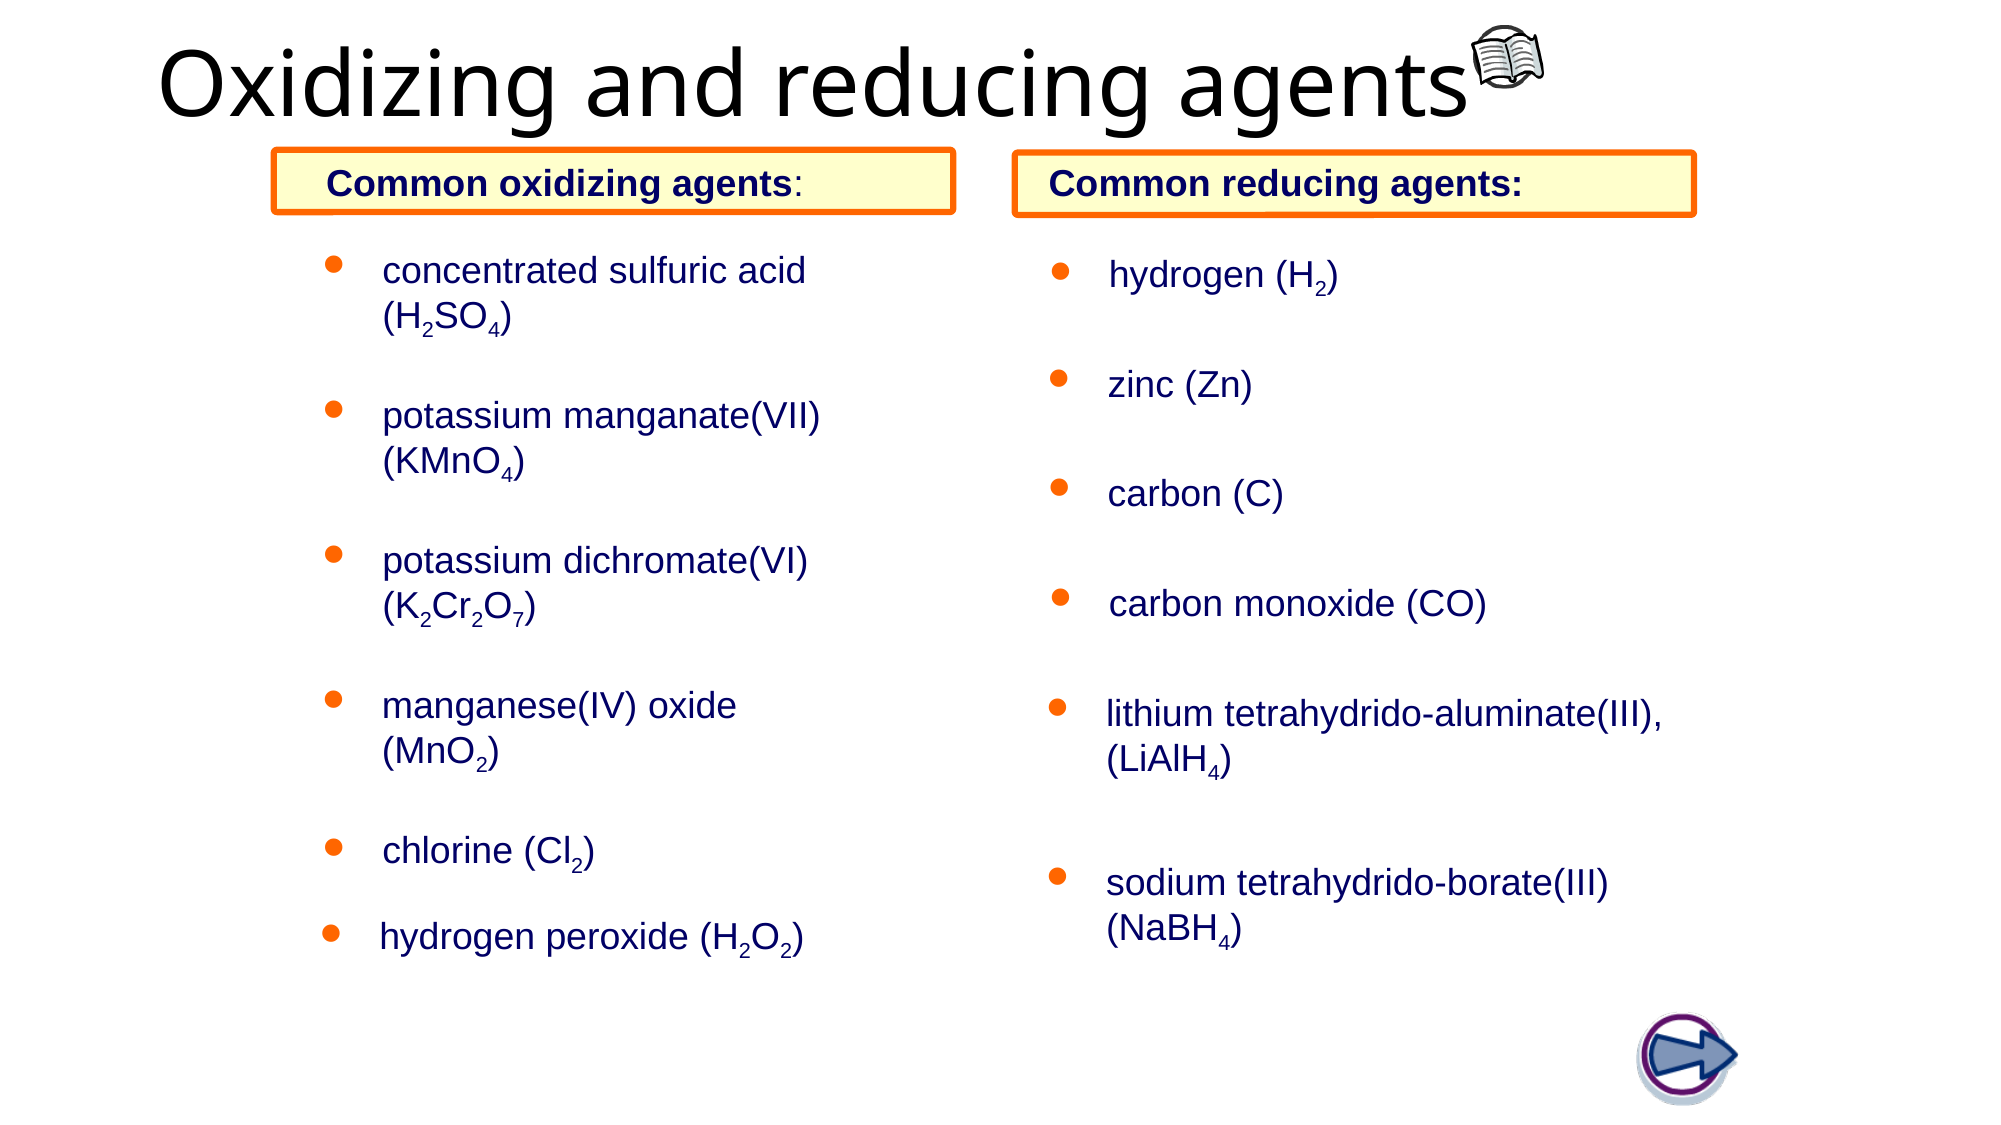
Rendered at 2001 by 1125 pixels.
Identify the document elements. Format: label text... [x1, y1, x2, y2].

text_box carbon monoxide (CO) [1034, 571, 1503, 632]
picture [1471, 24, 1544, 89]
text_box [273, 196, 951, 213]
text_box carbon (C) [1033, 461, 1300, 522]
text_box hydrogen peroxide (H2O2) [304, 904, 974, 971]
text_box zinc (Zn) [1032, 352, 1269, 412]
text_box potassium manganate(VII) (KMnO4) [307, 383, 837, 495]
text_box lithium tetrahydrido-aluminate(III), (LiAlH4) [1031, 681, 1732, 793]
picture [1635, 1011, 1740, 1106]
text_box sodium tetrahydrido-borate(III) (NaBH4) [1031, 850, 1759, 962]
text_box chlorine (Cl2) [307, 818, 611, 885]
text_box concentrated sulfuric acid (H2SO4) [307, 238, 822, 350]
text_box [1014, 196, 1695, 215]
text_box potassium dichromate(VI) (K2Cr2O7) [307, 528, 824, 640]
text_box hydrogen (H2) [1034, 242, 1355, 309]
text_box manganese(IV) oxide (MnO2) [307, 673, 753, 785]
text_box Common reducing agents: [1033, 151, 1718, 212]
title Oxidizing and reducing agents [141, 0, 1867, 196]
text_box Common oxidizing agents: [311, 151, 986, 212]
